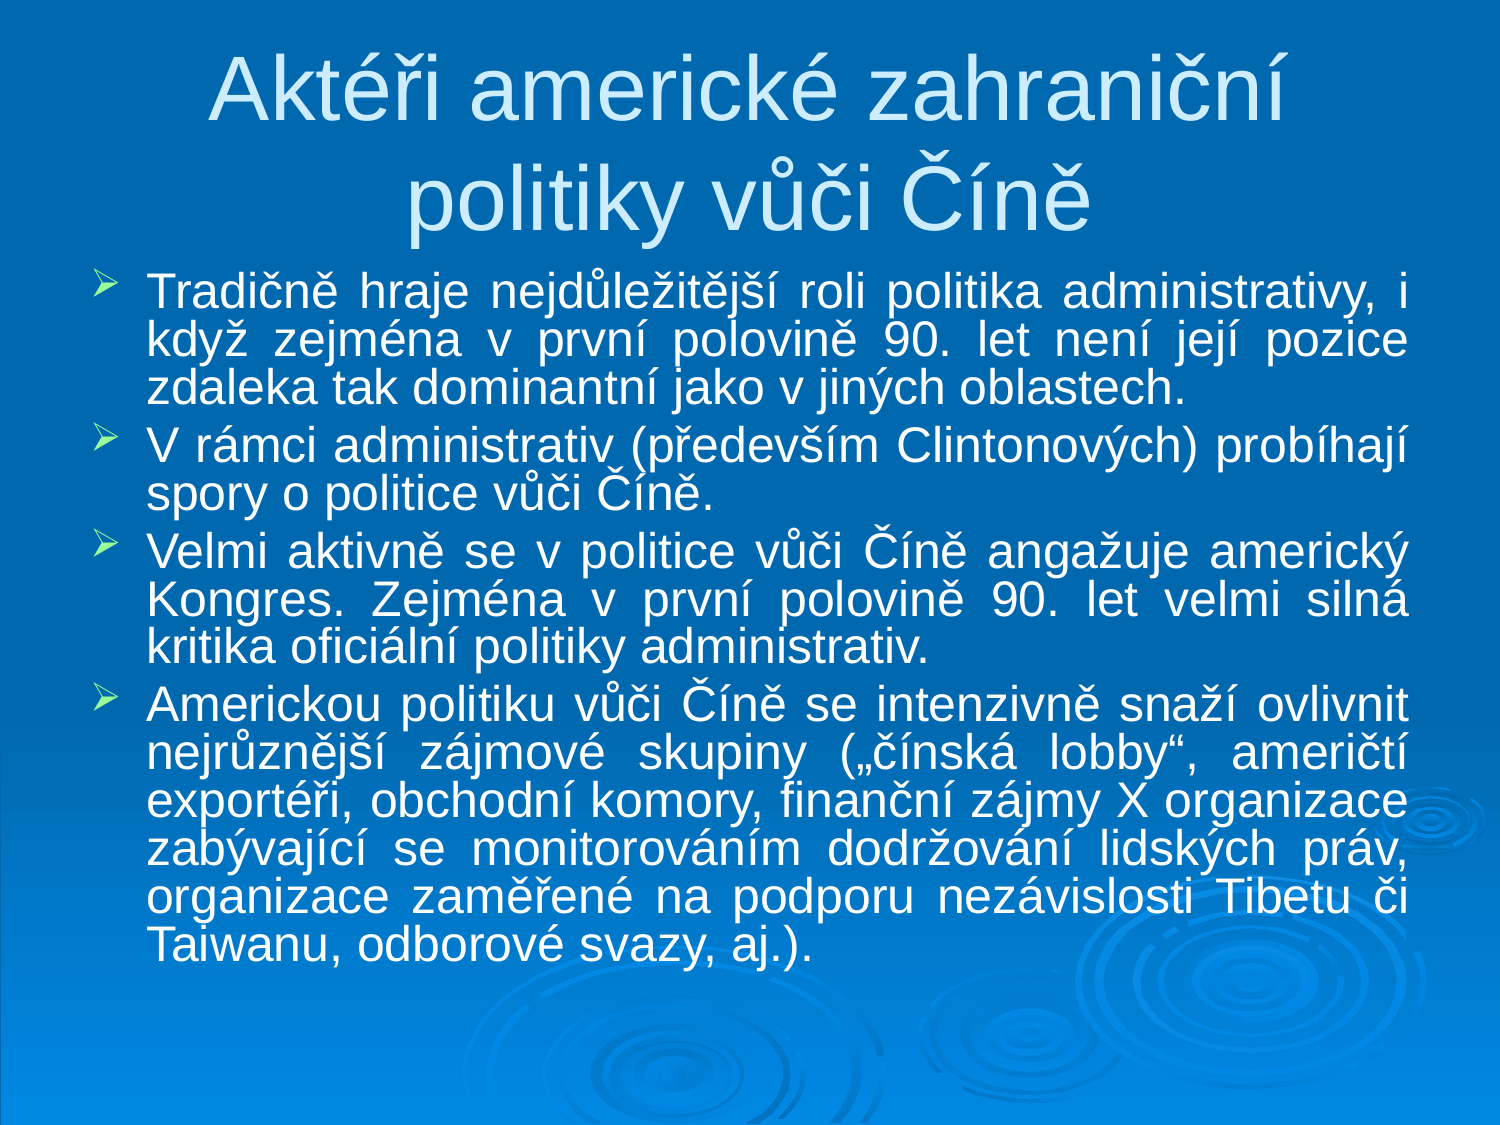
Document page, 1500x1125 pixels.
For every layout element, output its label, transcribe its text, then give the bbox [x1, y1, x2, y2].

title Aktéři americké zahraniční politiky vůči Číně [75, 45, 1425, 233]
list Tradičně hraje nejdůležitější roli politika administrativy, i když zejména v první polovině 90. let není její pozice zdaleka tak dominantní jako v jiných oblastech. V rámci administrativ (především Clintonových) probíhají spory o politice vůči Číně. Velmi aktivně se v politice vůči Číně angažuje americký Kongres. Zejména v první polovině 90. let velmi silná kritika oficiální politiky administrativ. Americkou politiku vůči Číně se intenzivně snaží ovlivnit nejrůznější zájmové skupiny („čínská lobby“, američtí exportéři, obchodní komory, finanční zájmy X organizace zabývající se monitorováním dodržování lidských práv, organizace zaměřené na podporu nezávislosti Tibetu či Taiwanu, odborové svazy, aj.). [75, 262, 1425, 1005]
